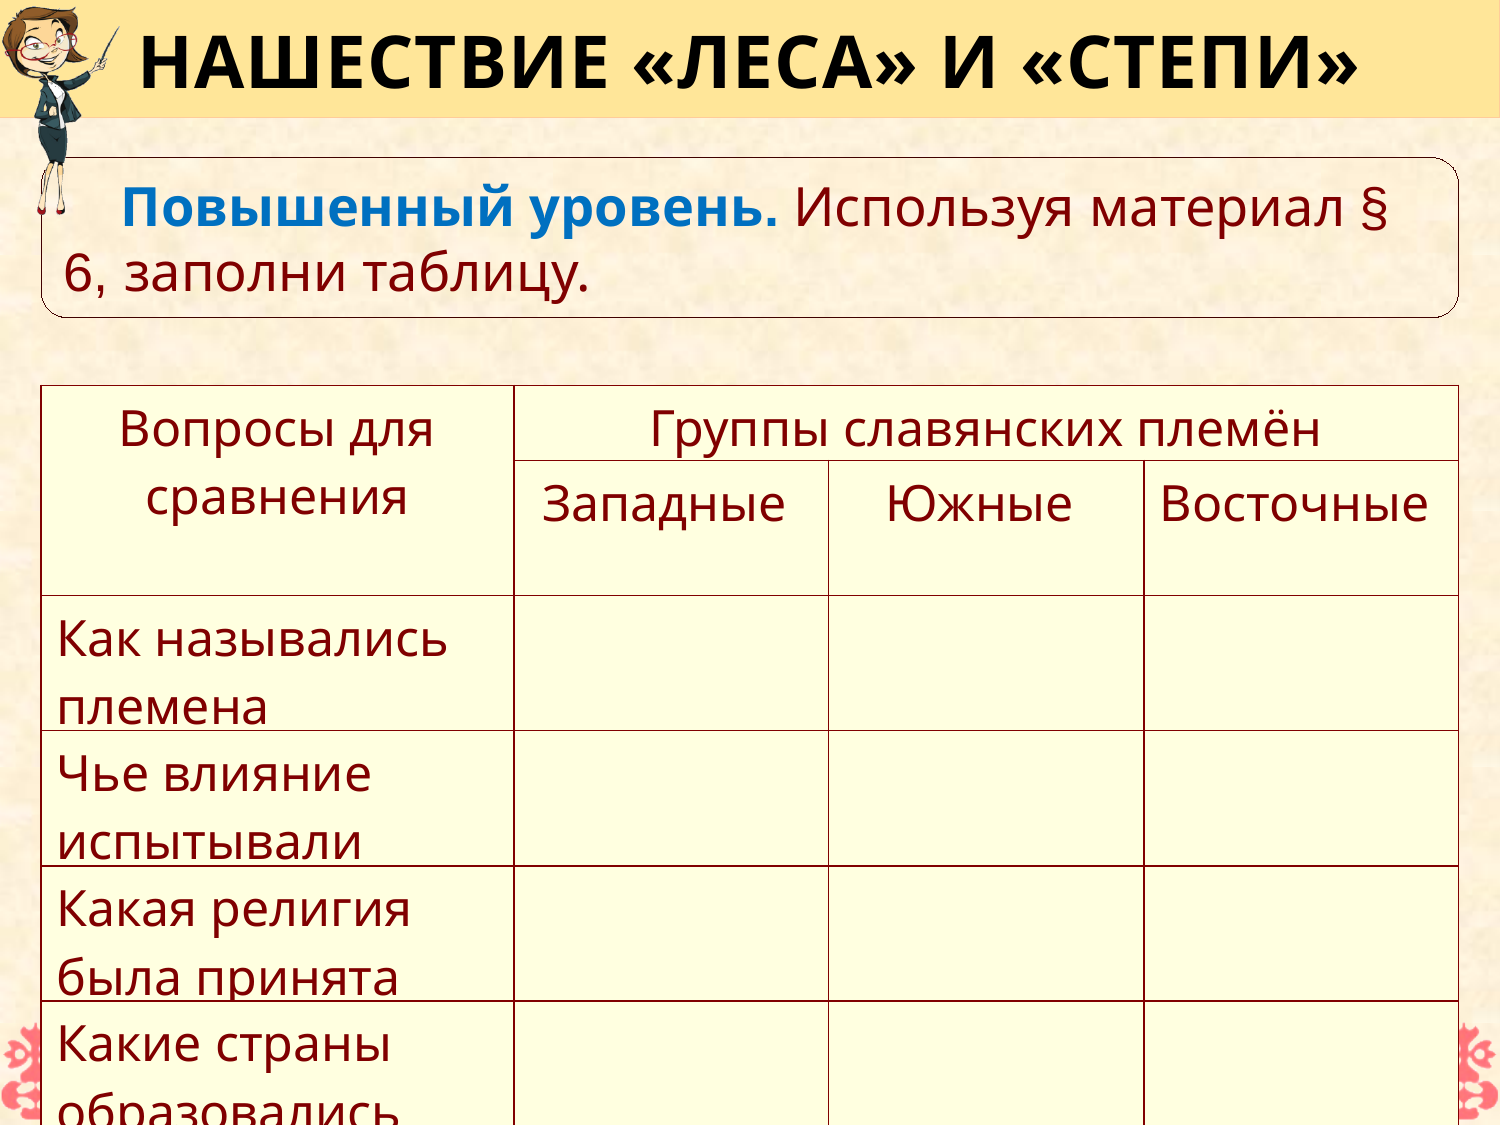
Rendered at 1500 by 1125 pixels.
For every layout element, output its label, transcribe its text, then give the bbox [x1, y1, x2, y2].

table_cell Какая религия была принята [42, 867, 513, 1000]
table_header Вопросы для сравнения [42, 386, 513, 595]
table_cell Южные [829, 461, 1143, 595]
table_header Группы славянских племён [515, 386, 1458, 460]
table_cell Западные [515, 461, 828, 595]
table_cell [829, 596, 1143, 730]
text_box Повышенный уровень. Используя материал § 6, заполни таблицу. [41, 157, 1459, 318]
table_cell Какие страны образовались [42, 1002, 513, 1125]
table_cell [1145, 1002, 1458, 1125]
table_cell Восточные [1145, 461, 1458, 595]
table_cell Как назывались племена [42, 596, 513, 730]
table_cell [515, 596, 828, 730]
title НАШЕСТВИЕ «ЛЕСА» И «СТЕПИ» [124, 0, 1459, 119]
table_cell [515, 1002, 828, 1125]
table_cell [829, 731, 1143, 865]
table_cell [515, 867, 828, 1000]
table_cell [1145, 596, 1458, 730]
picture [0, 0, 1500, 1125]
table_cell [515, 731, 828, 865]
table_cell [829, 1002, 1143, 1125]
table_cell [829, 867, 1143, 1000]
table_cell [1145, 867, 1458, 1000]
table_cell [1145, 731, 1458, 865]
table_cell Чье влияние испытывали [42, 731, 513, 865]
